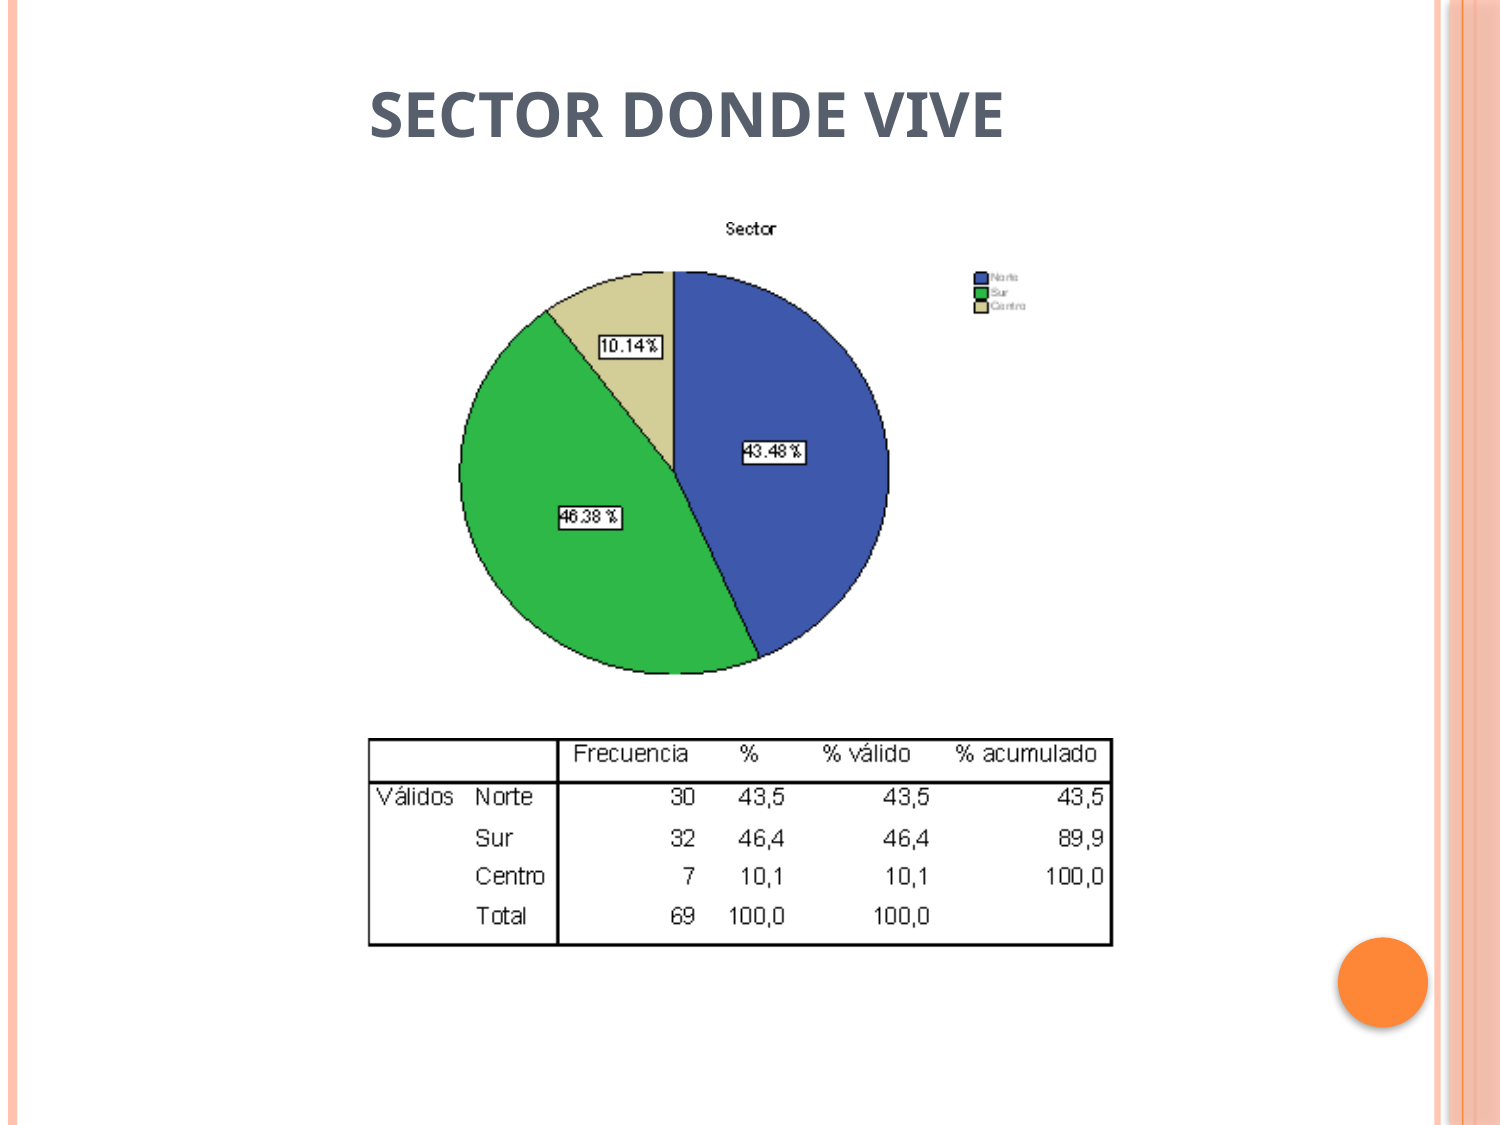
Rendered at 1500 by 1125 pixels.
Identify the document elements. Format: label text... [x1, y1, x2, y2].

picture [333, 737, 1149, 974]
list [456, 222, 1044, 697]
title Sector Donde Vive [75, 45, 1300, 233]
